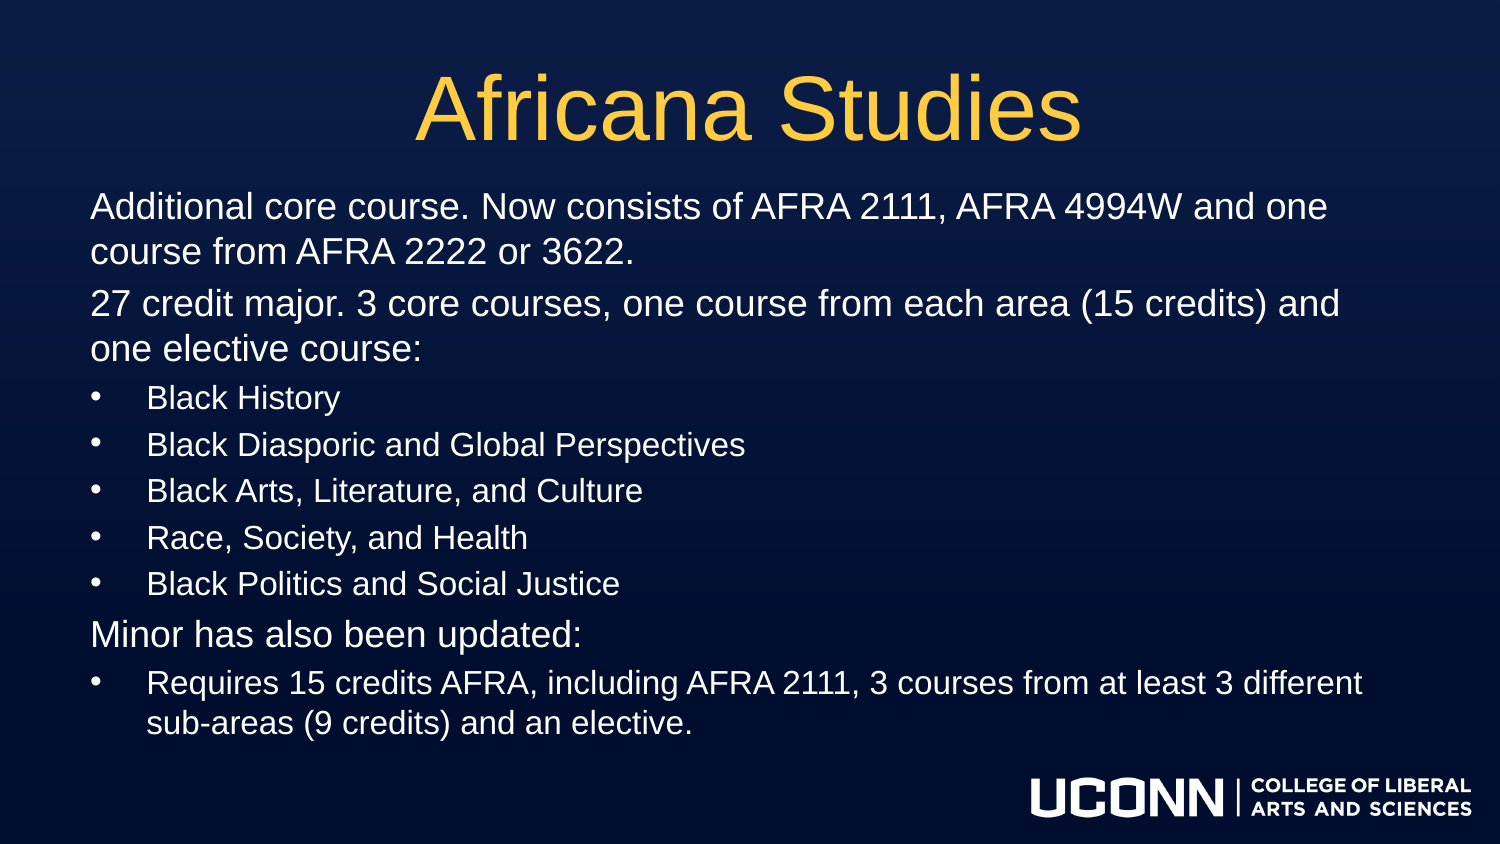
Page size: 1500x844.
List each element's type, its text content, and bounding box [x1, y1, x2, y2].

list Additional core course. Now consists of AFRA 2111, AFRA 4994W and one course from AFRA 2222 or 3622. 27 credit major. 3 core courses, one course from each area (15 credits) and one elective course: Black History Black Diasporic and Global Perspectives Black Arts, Literature, and Culture Race, Society, and Health Black Politics and Social Justice Minor has also been updated: Requires 15 credits AFRA, including AFRA 2111, 3 courses from at least 3 different sub-areas (9 credits) and an elective. [75, 174, 1425, 754]
title Africana Studies [75, 33, 1425, 174]
picture [0, 0, 1500, 844]
